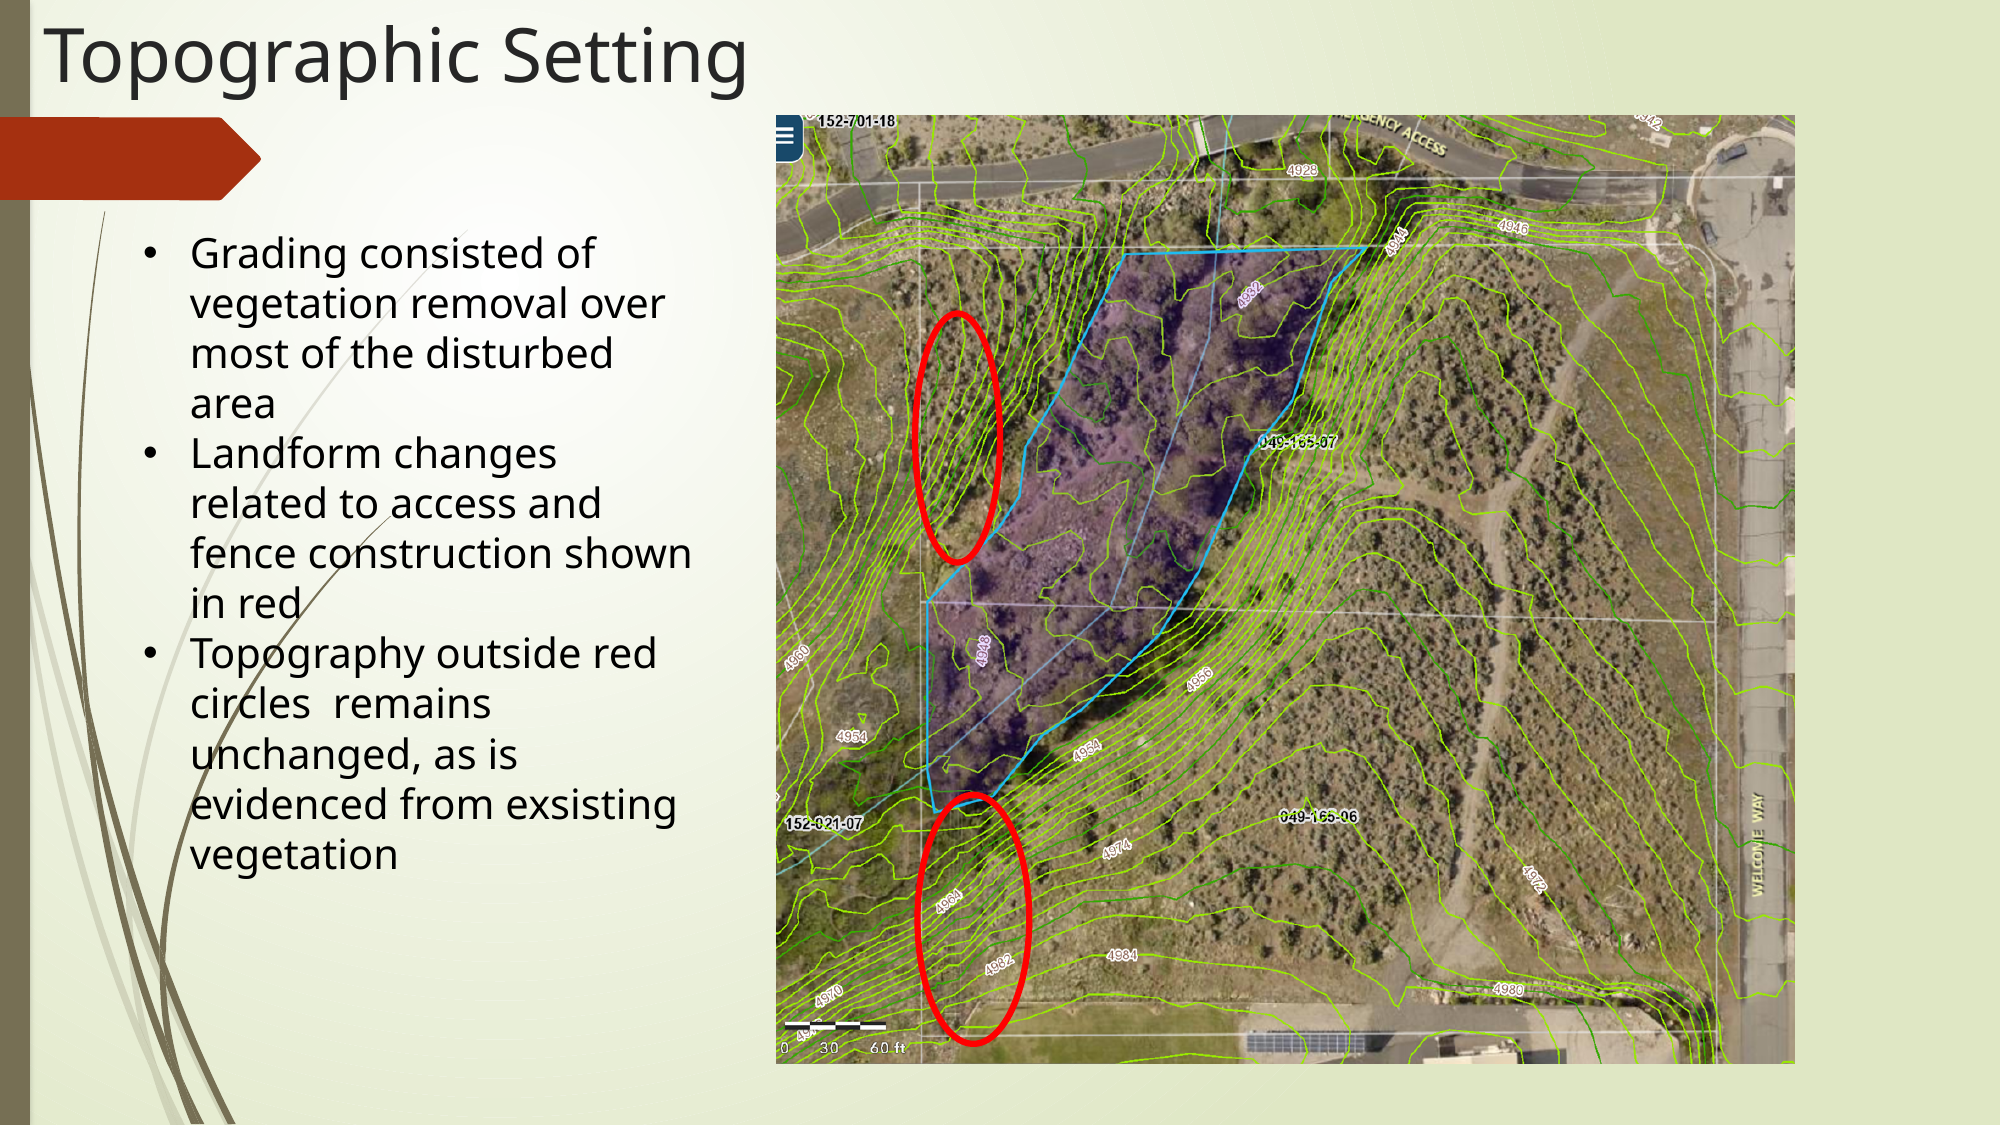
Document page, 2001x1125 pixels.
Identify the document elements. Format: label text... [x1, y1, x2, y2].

text_box Grading consisted of vegetation removal over most of the disturbed area Landform changes related to access and fence construction shown in red Topography outside red circles remains unchanged, as is evidenced from exsisting vegetation [128, 219, 713, 885]
title Topographic Setting [28, 0, 1491, 116]
picture [776, 114, 1795, 1064]
